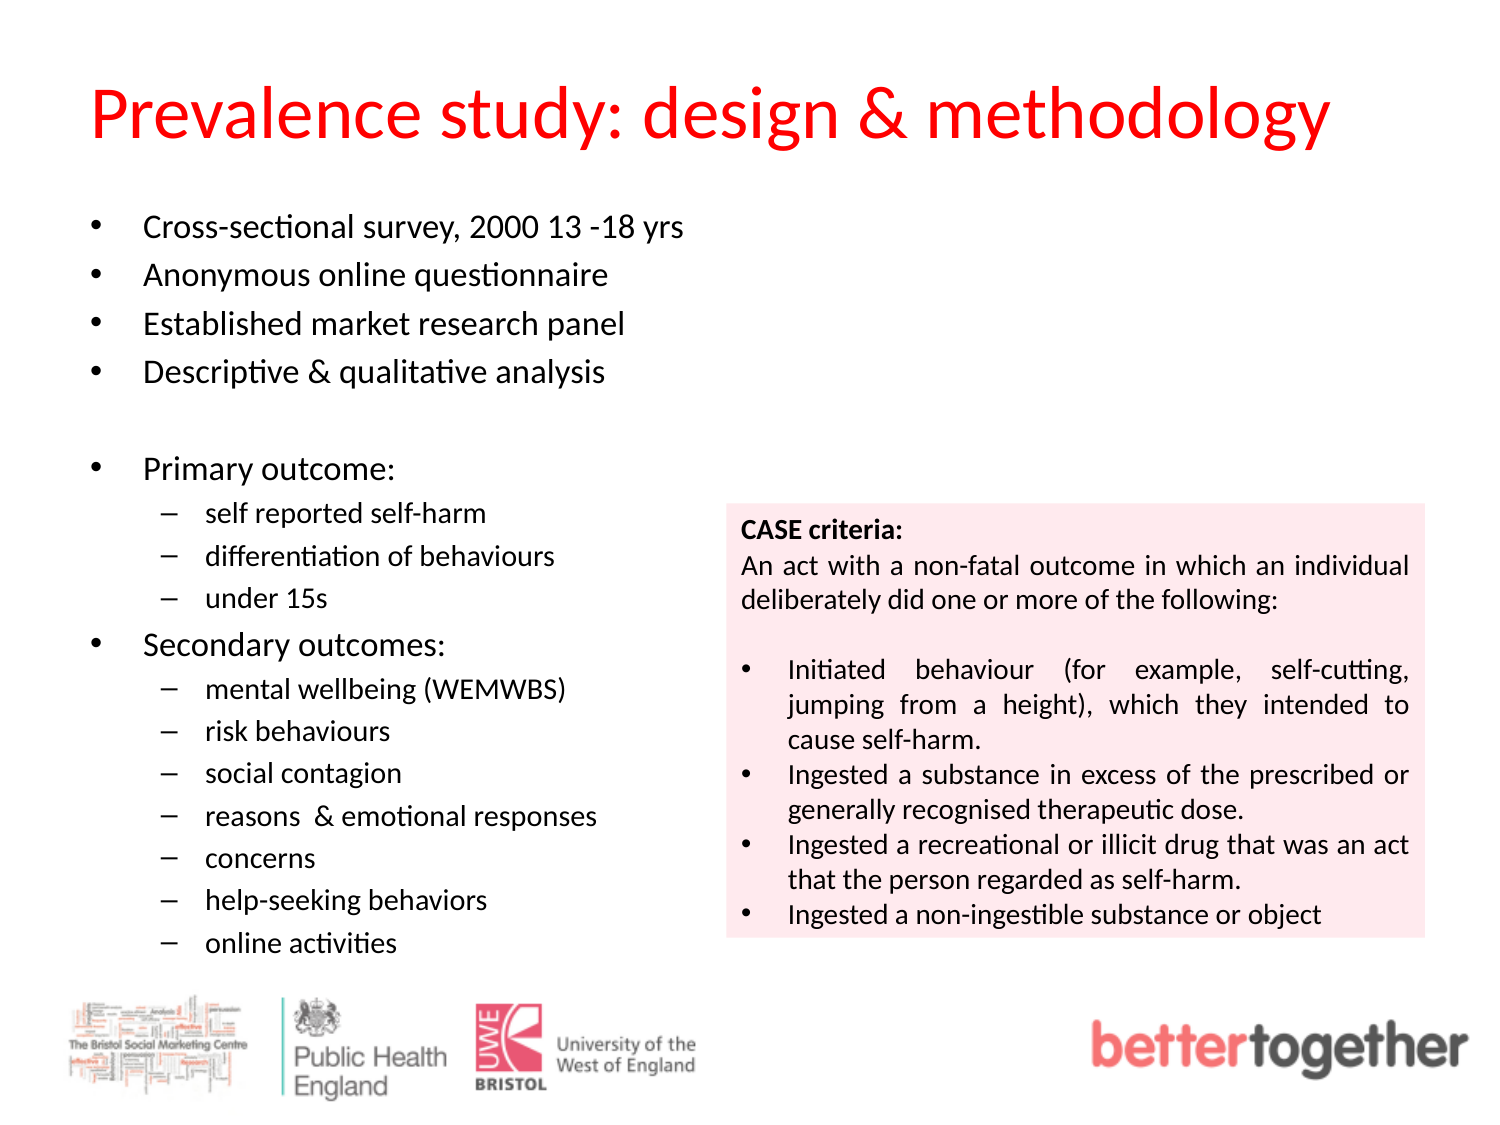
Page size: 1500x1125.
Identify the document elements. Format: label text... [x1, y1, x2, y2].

title Prevalence study: design & methodology [75, 45, 1425, 173]
text_box CASE criteria: An act with a non-fatal outcome in which an individual deliberately did one or more of the following: Initiated behaviour (for example, self-cutting, jumping from a height), which they intended to cause self-harm. Ingested a substance in excess of the prescribed or generally recognised therapeutic dose. Ingested a recreational or illicit drug that was an act that the person regarded as self-harm. Ingested a non-ingestible substance or object [726, 503, 1425, 938]
list Cross-sectional survey, 2000 13 -18 yrs Anonymous online questionnaire Established market research panel Descriptive & qualitative analysis Primary outcome: self reported self-harm differentiation of behaviours under 15s Secondary outcomes: mental wellbeing (WEMWBS) risk behaviours social contagion reasons & emotional responses concerns help-seeking behaviors online activities [75, 196, 1425, 976]
